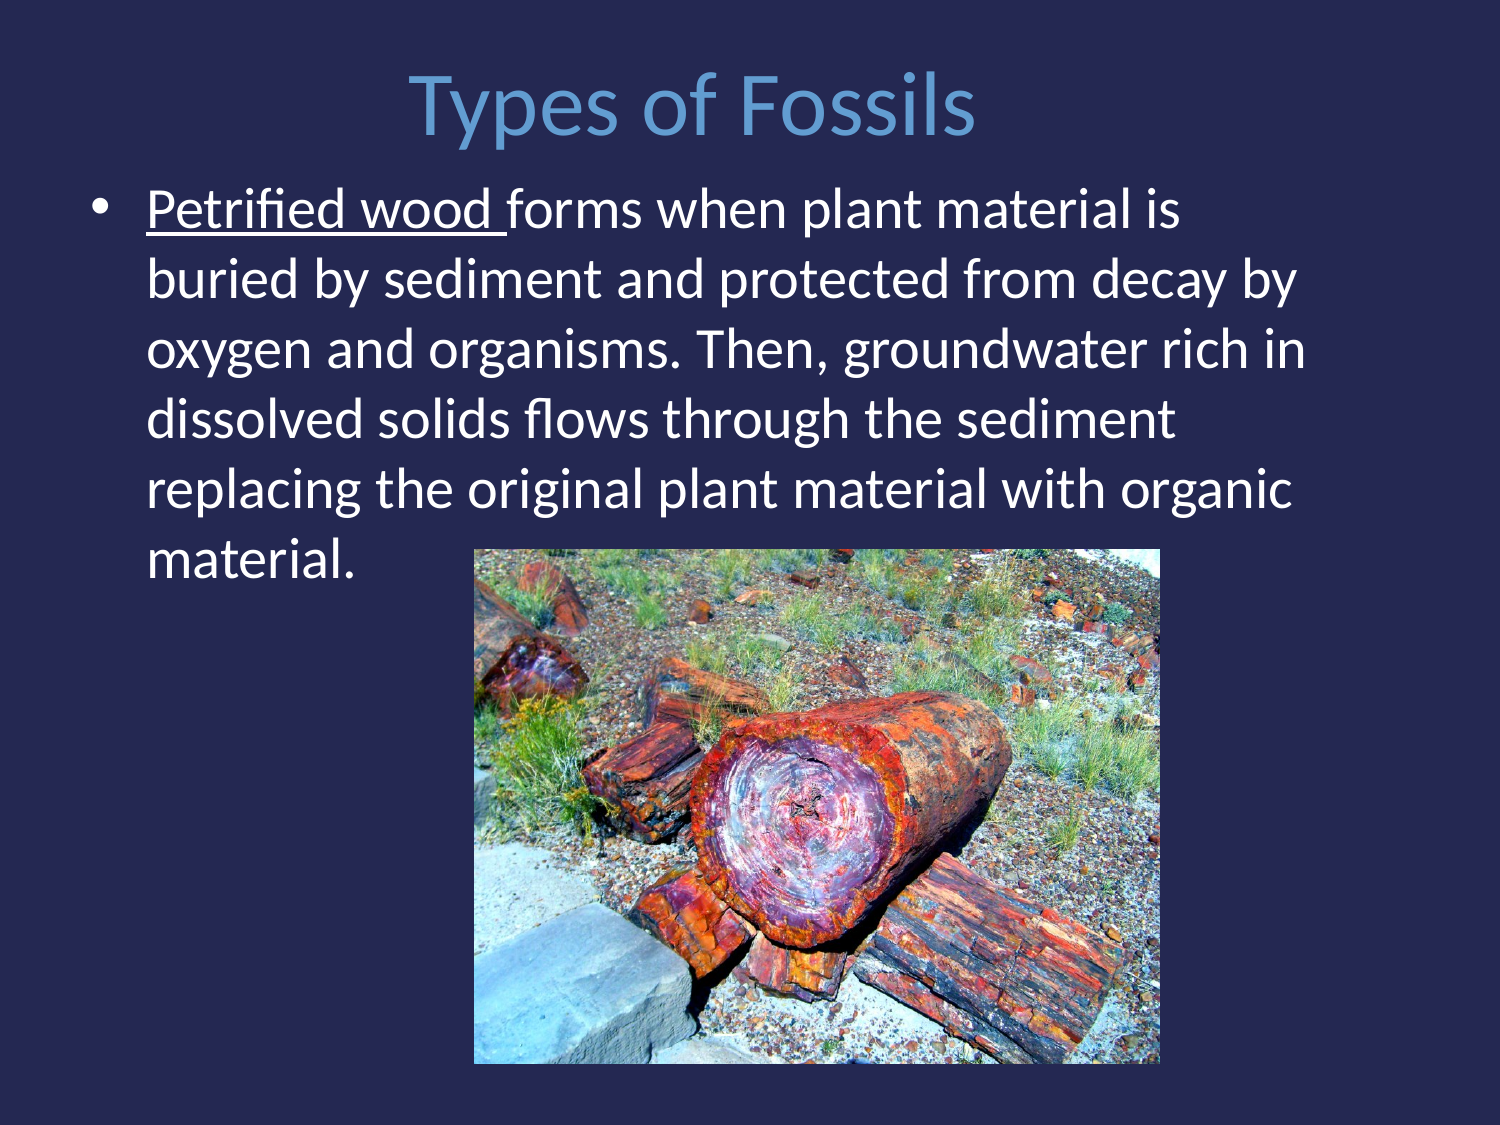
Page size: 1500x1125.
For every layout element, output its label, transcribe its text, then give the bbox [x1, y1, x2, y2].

picture [474, 549, 1160, 1064]
title Types of Fossils [18, 4, 1369, 192]
list Petrified wood forms when plant material is buried by sediment and protected from decay by oxygen and organisms. Then, groundwater rich in dissolved solids flows through the sediment replacing the original plant material with organic material. [75, 162, 1350, 775]
